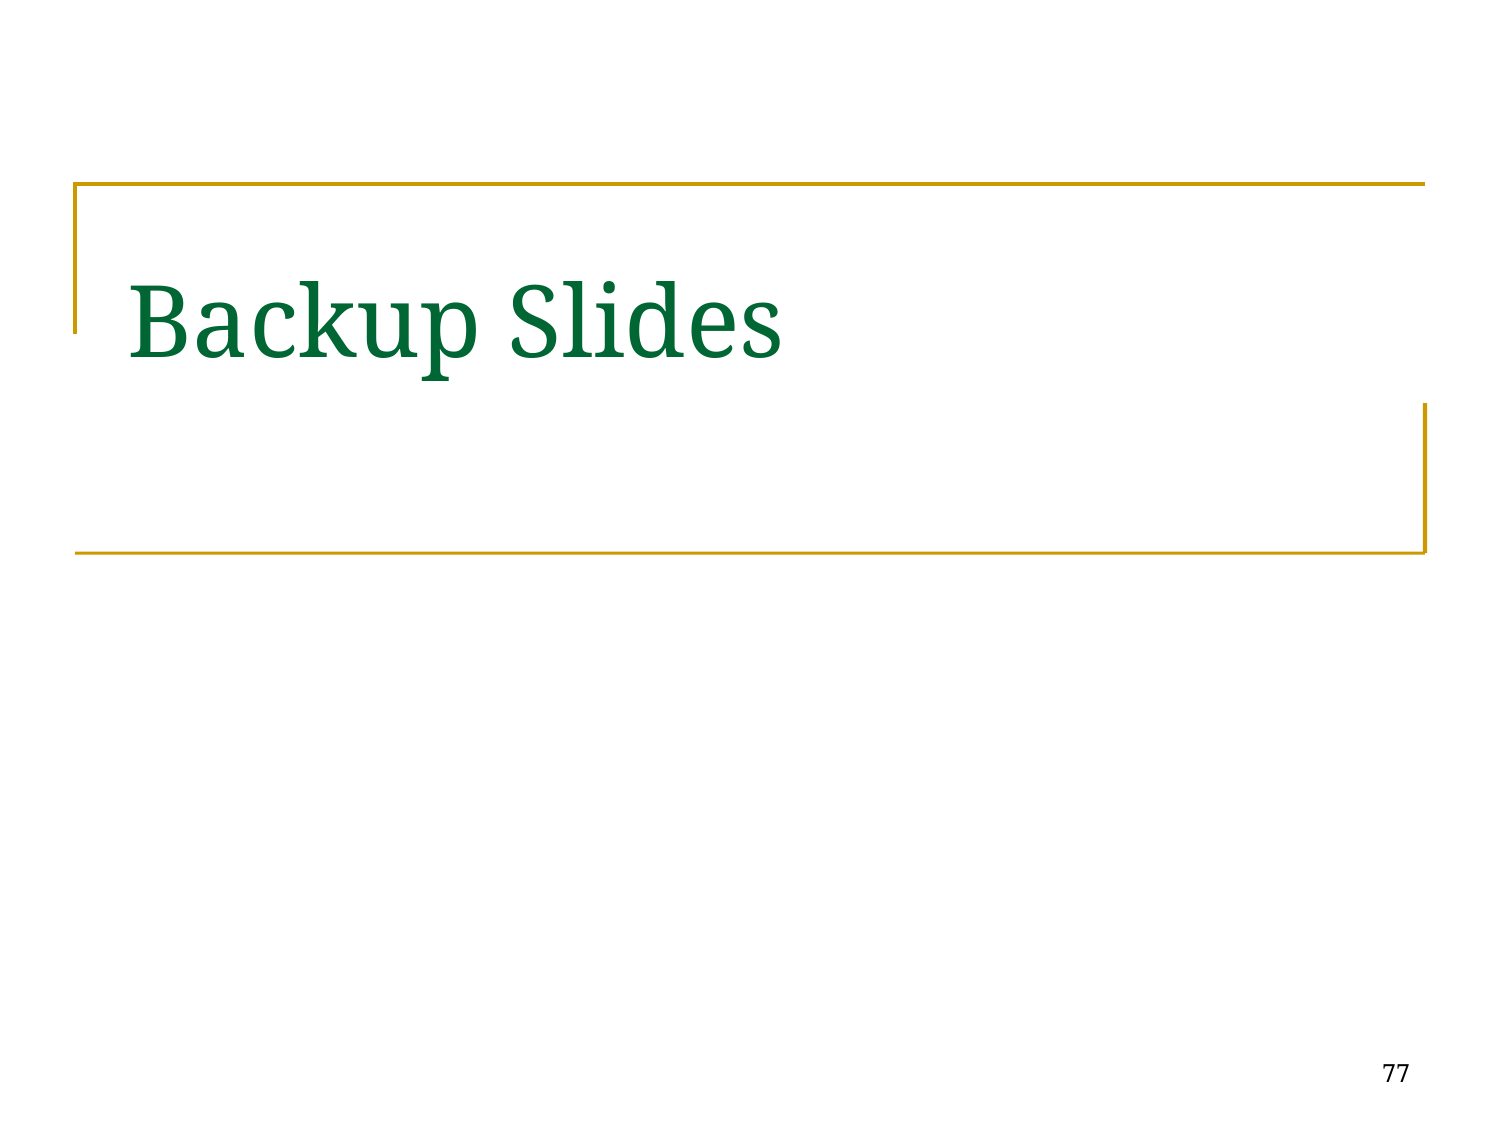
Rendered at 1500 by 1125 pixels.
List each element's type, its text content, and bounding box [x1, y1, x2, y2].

slide_number 77 [1074, 1023, 1426, 1100]
title Backup Slides [112, 249, 1413, 538]
